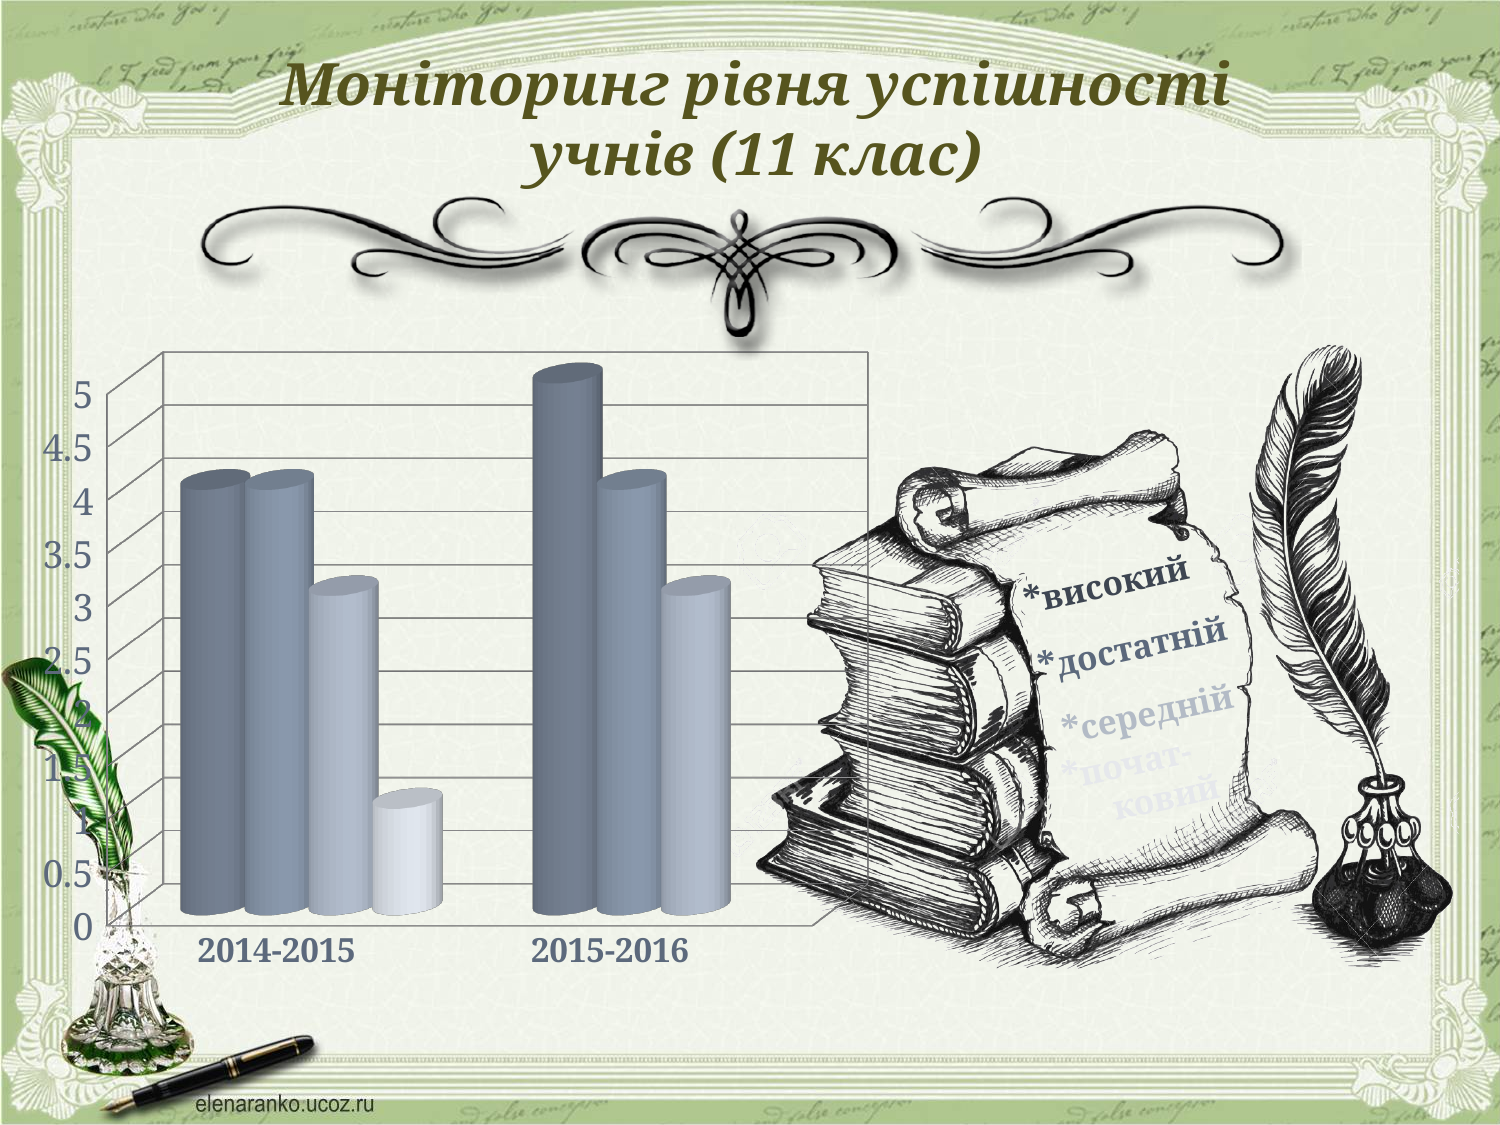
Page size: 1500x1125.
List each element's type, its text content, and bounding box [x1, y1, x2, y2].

picture [0, 0, 1500, 1125]
text_box Моніторинг рівня успішності учнів (11 клас) [253, 39, 1258, 182]
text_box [17, 325, 1460, 1071]
